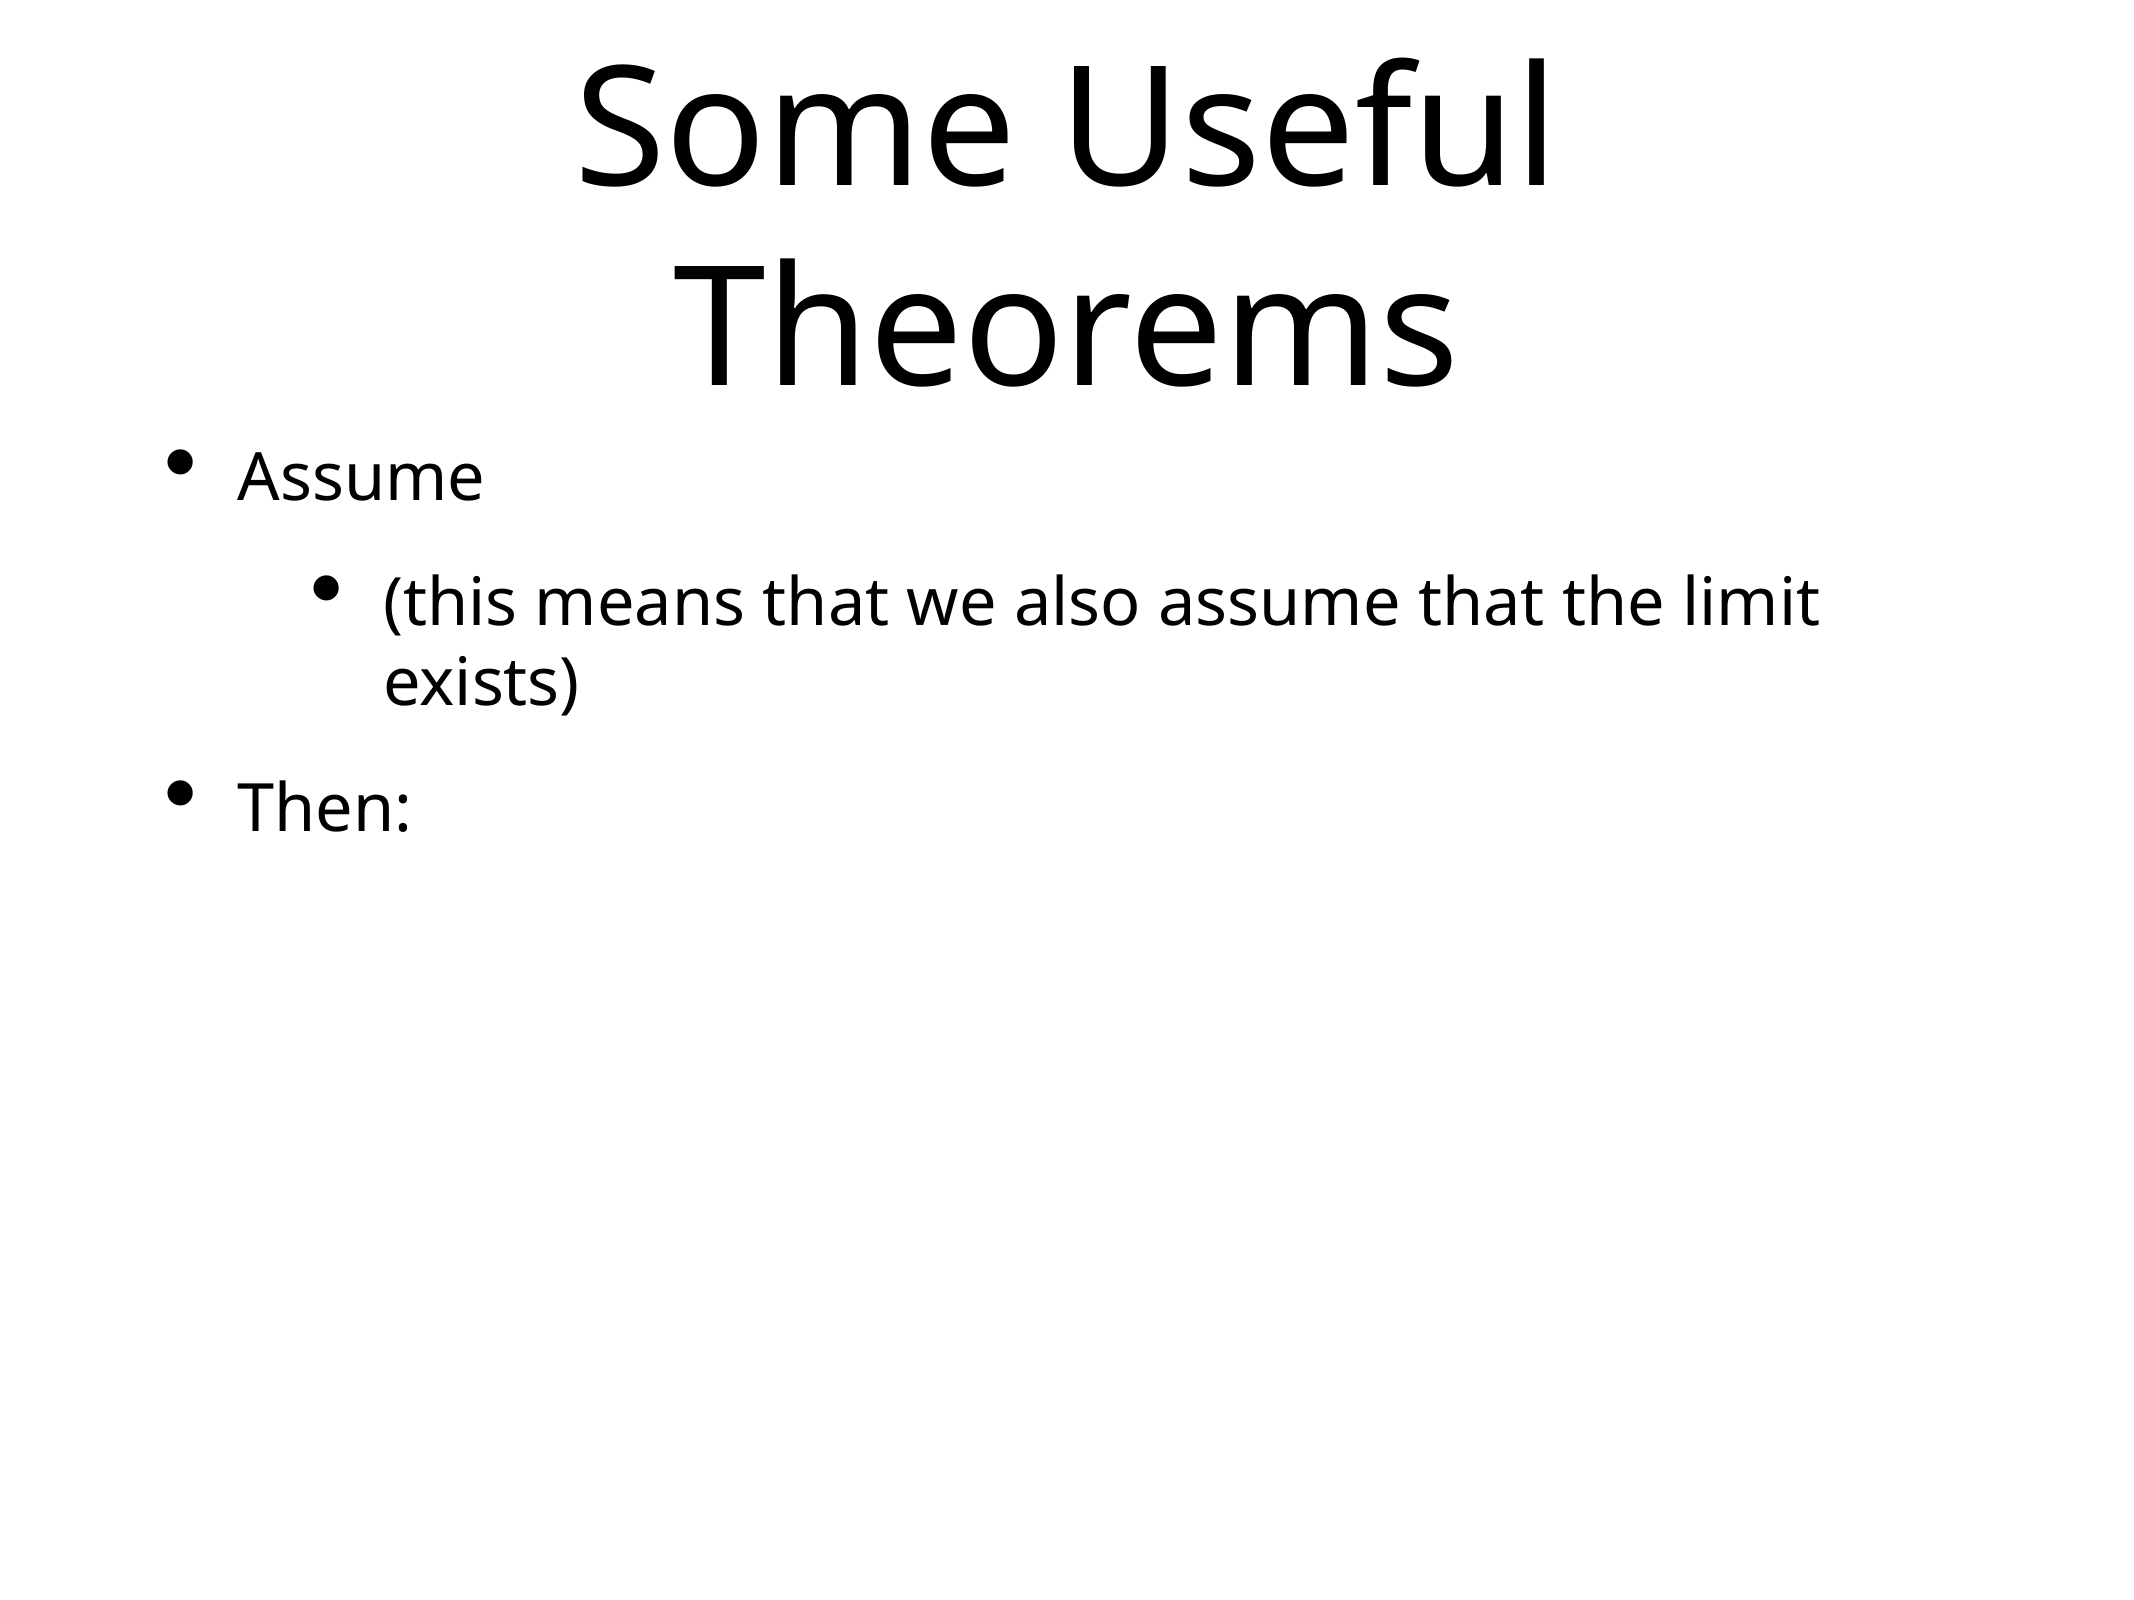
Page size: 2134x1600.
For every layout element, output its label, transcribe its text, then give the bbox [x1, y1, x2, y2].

title Some Useful Theorems [155, 41, 1978, 397]
list Assume (this means that we also assume that the limit exists) Then: [155, 424, 1978, 1457]
